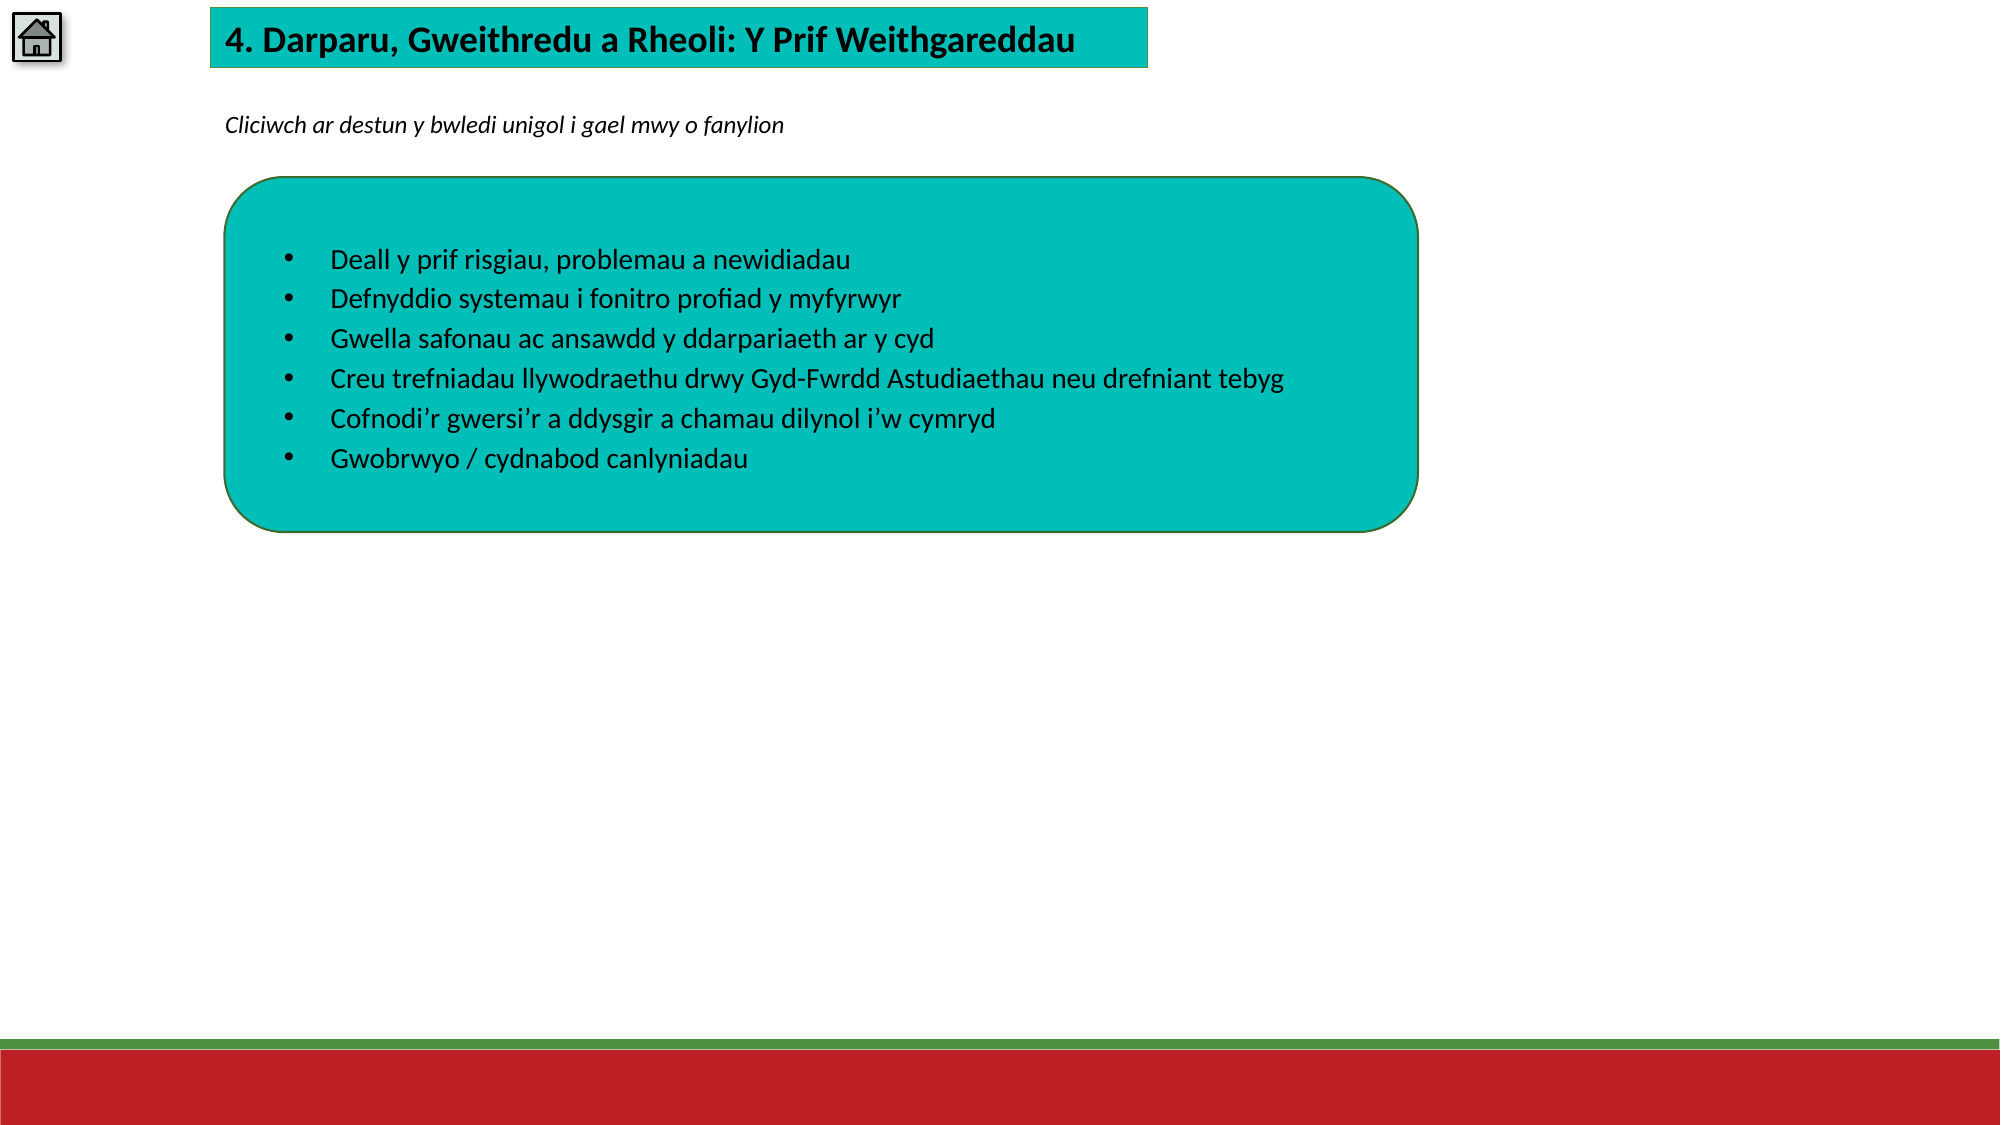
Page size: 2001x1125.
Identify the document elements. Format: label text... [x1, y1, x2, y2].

text_box [225, 229, 1420, 355]
text_box Deall y prif risgiau, problemau a newidiadau Defnyddio systemau i fonitro profiad y myfyrwyr Gwella safonau ac ansawdd y ddarpariaeth ar y cyd Creu trefniadau llywodraethu drwy Gyd-Fwrdd Astudiaethau neu drefniant tebyg Cofnodi’r gwersi’r a ddysgir a chamau dilynol i’w cymryd Gwobrwyo / cydnabod canlyniadau [223, 176, 1420, 534]
text_box [228, 356, 1418, 482]
text_box [12, 12, 62, 62]
text_box 4. Darparu, Gweithredu a Rheoli: Y Prif Weithgareddau [210, 7, 1148, 68]
text_box Cliciwch ar destun y bwledi unigol i gael mwy o fanylion [210, 99, 829, 147]
